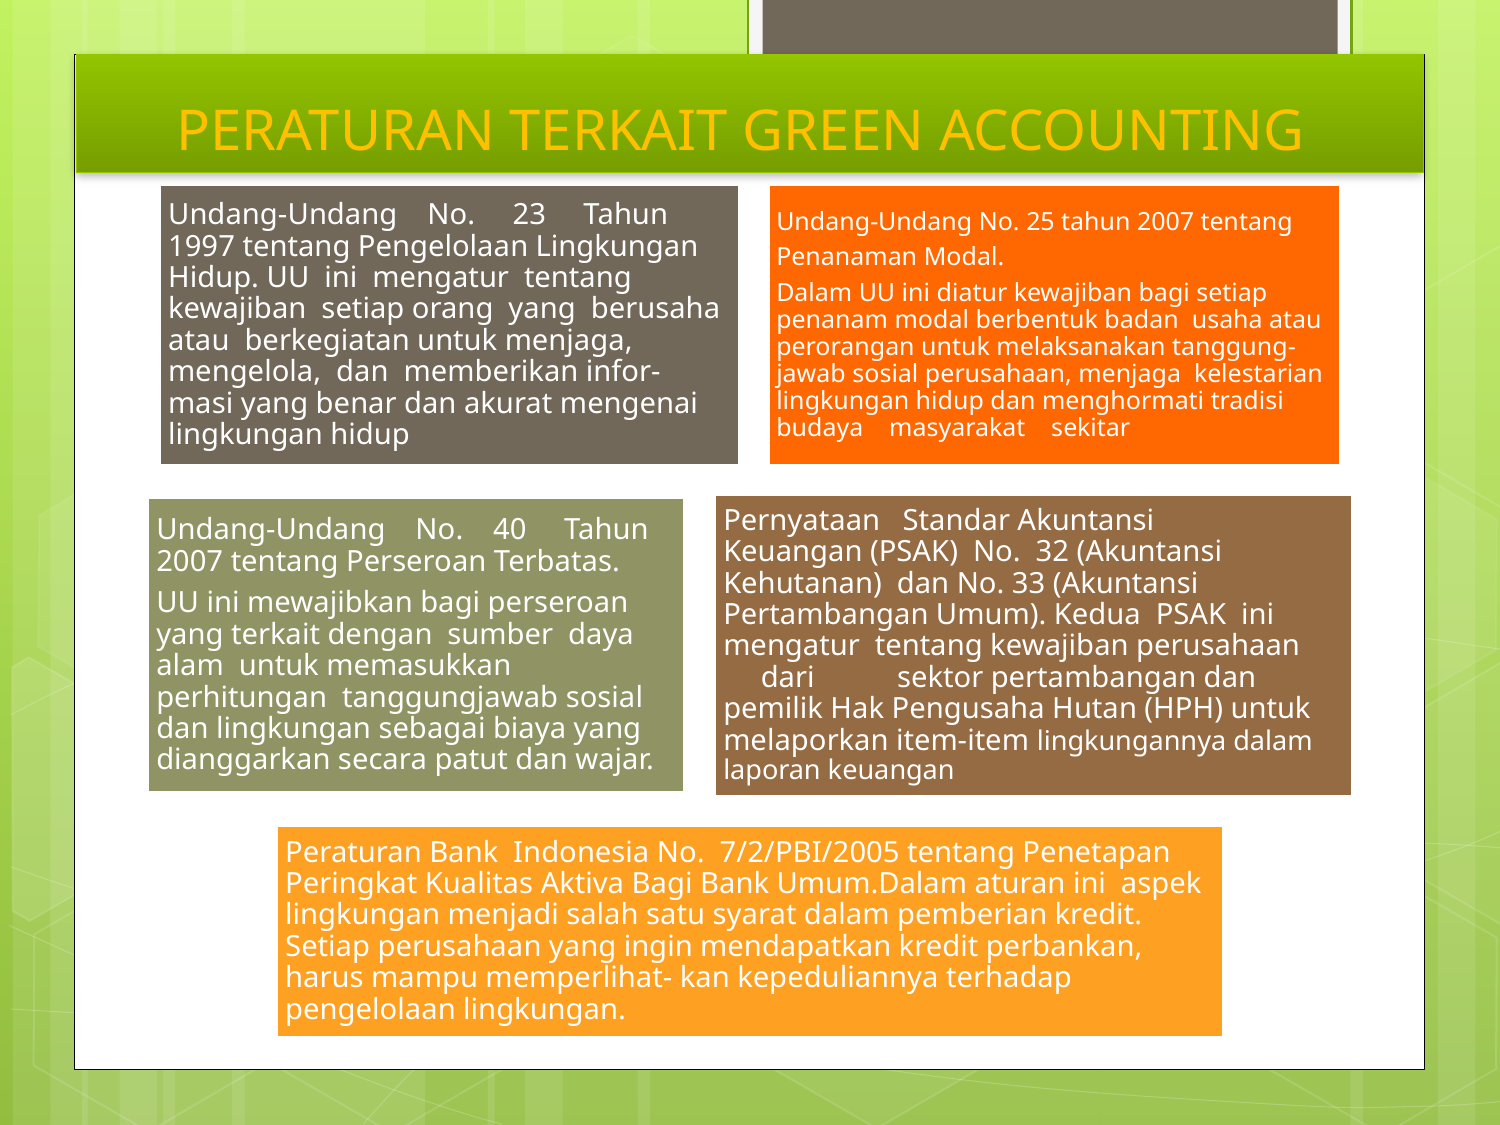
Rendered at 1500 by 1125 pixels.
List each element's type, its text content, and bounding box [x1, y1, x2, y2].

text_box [88, 184, 1412, 1038]
title PERATURAN TERKAIT GREEN ACCOUNTING [76, 54, 1424, 173]
